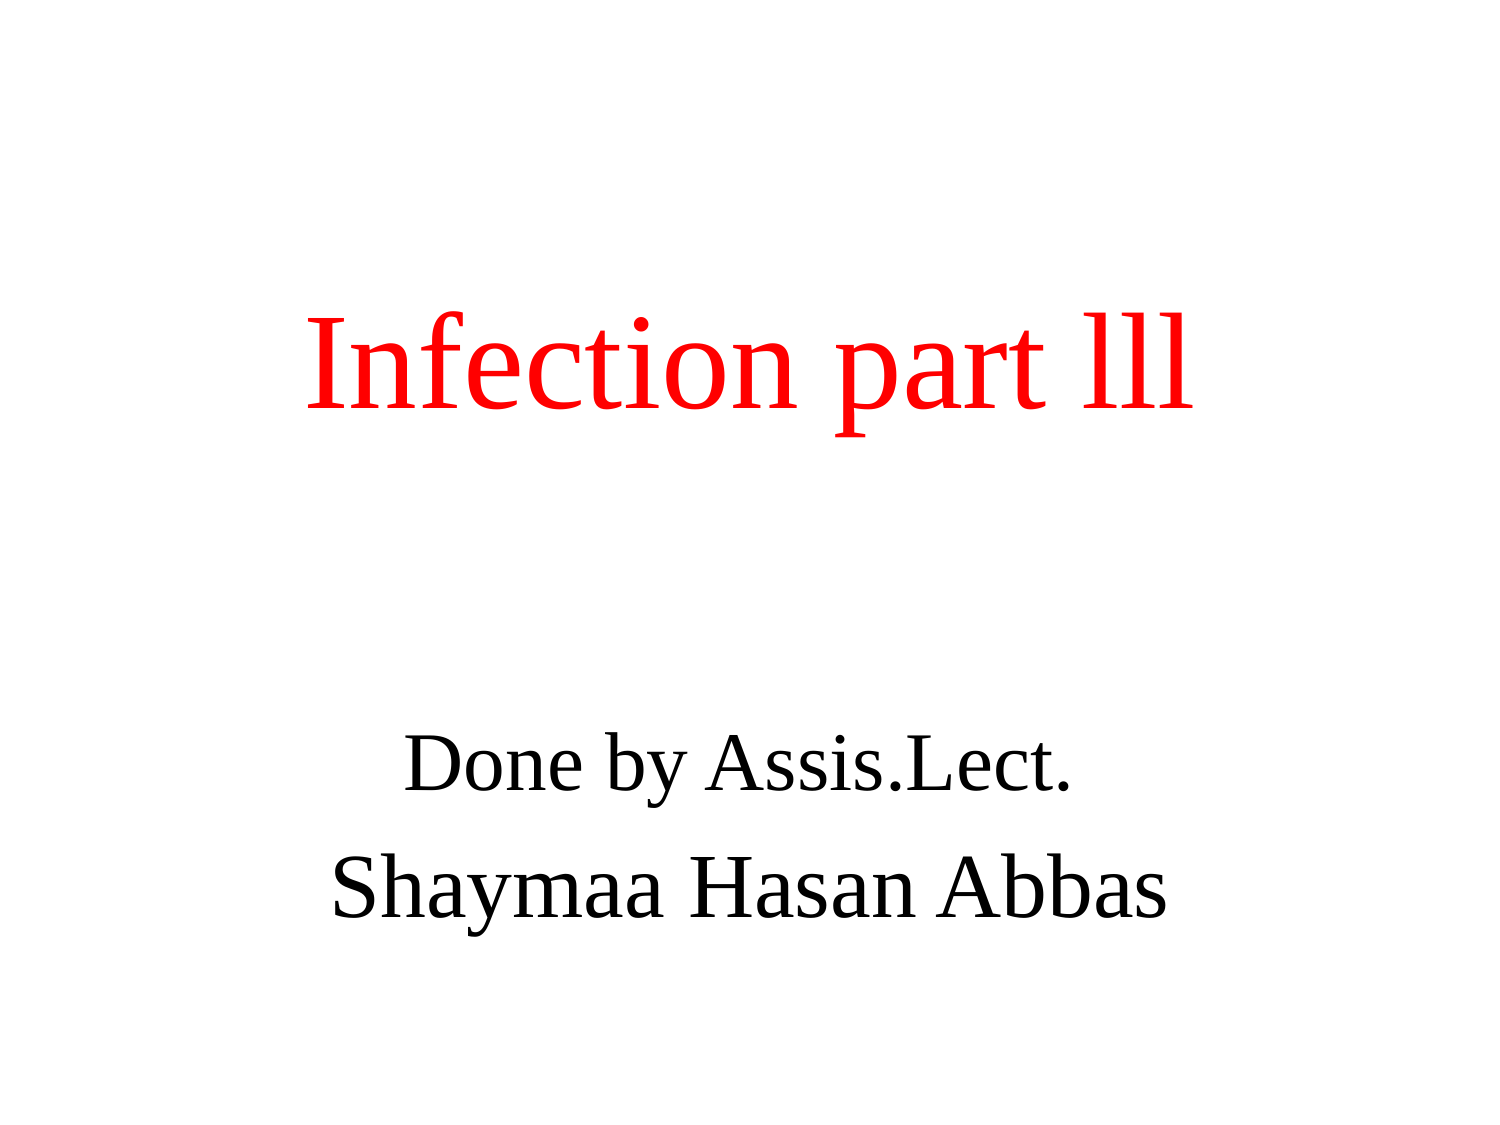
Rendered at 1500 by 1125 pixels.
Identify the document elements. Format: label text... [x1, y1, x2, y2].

list Done by Assis.Lect. Shaymaa Hasan Abbas [75, 699, 1425, 1005]
title Infection part lll [75, 45, 1425, 663]
